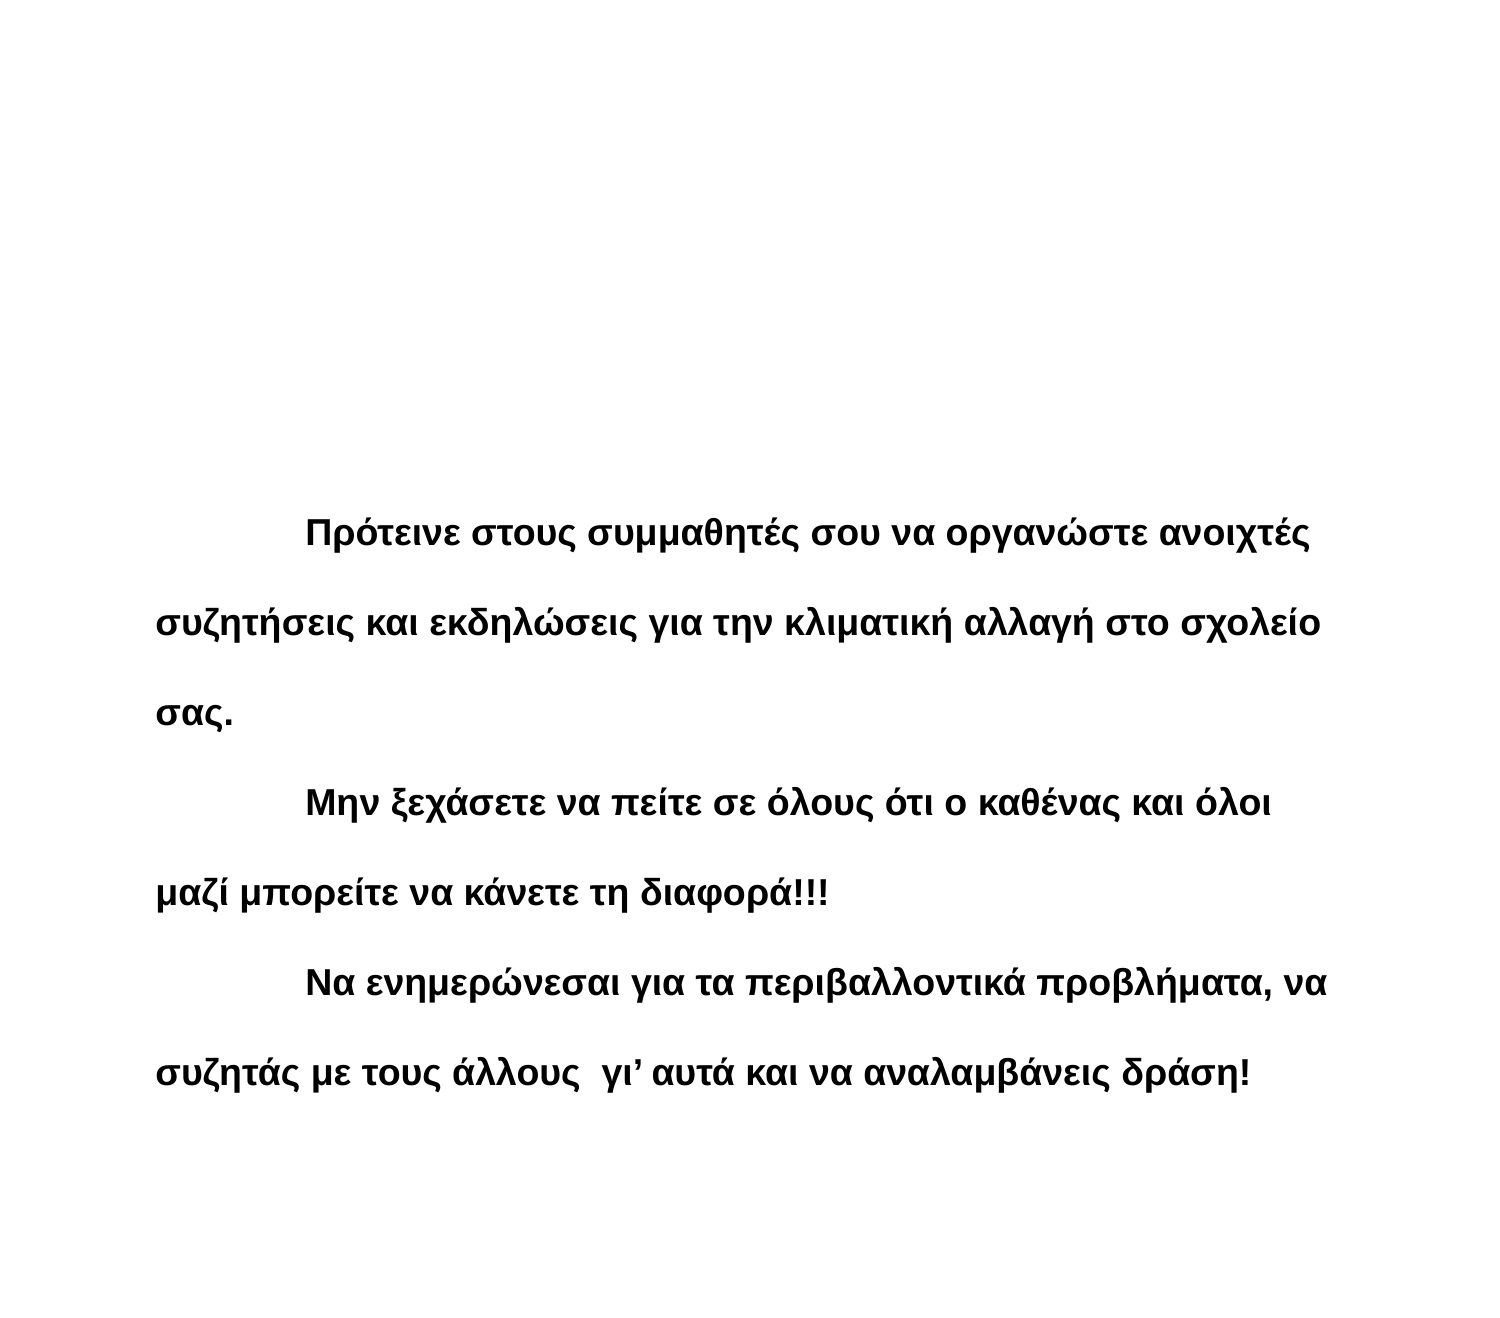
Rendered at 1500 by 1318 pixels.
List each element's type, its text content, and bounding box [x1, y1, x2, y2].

text_box Πρότεινε στους συμμαθητές σου να οργανώστε ανοιχτές συζητήσεις και εκδηλώσεις για την κλιματική αλλαγή στο σχολείο σας. Μην ξεχάσετε να πείτε σε όλους ότι ο καθένας και όλοι μαζί μπορείτε να κάνετε τη διαφορά!!! Να ενημερώνεσαι για τα περιβαλλοντικά προβλήματα, να συζητάς με τους άλλους γι’ αυτά και να αναλαμβάνεις δράση! [140, 365, 1348, 1101]
